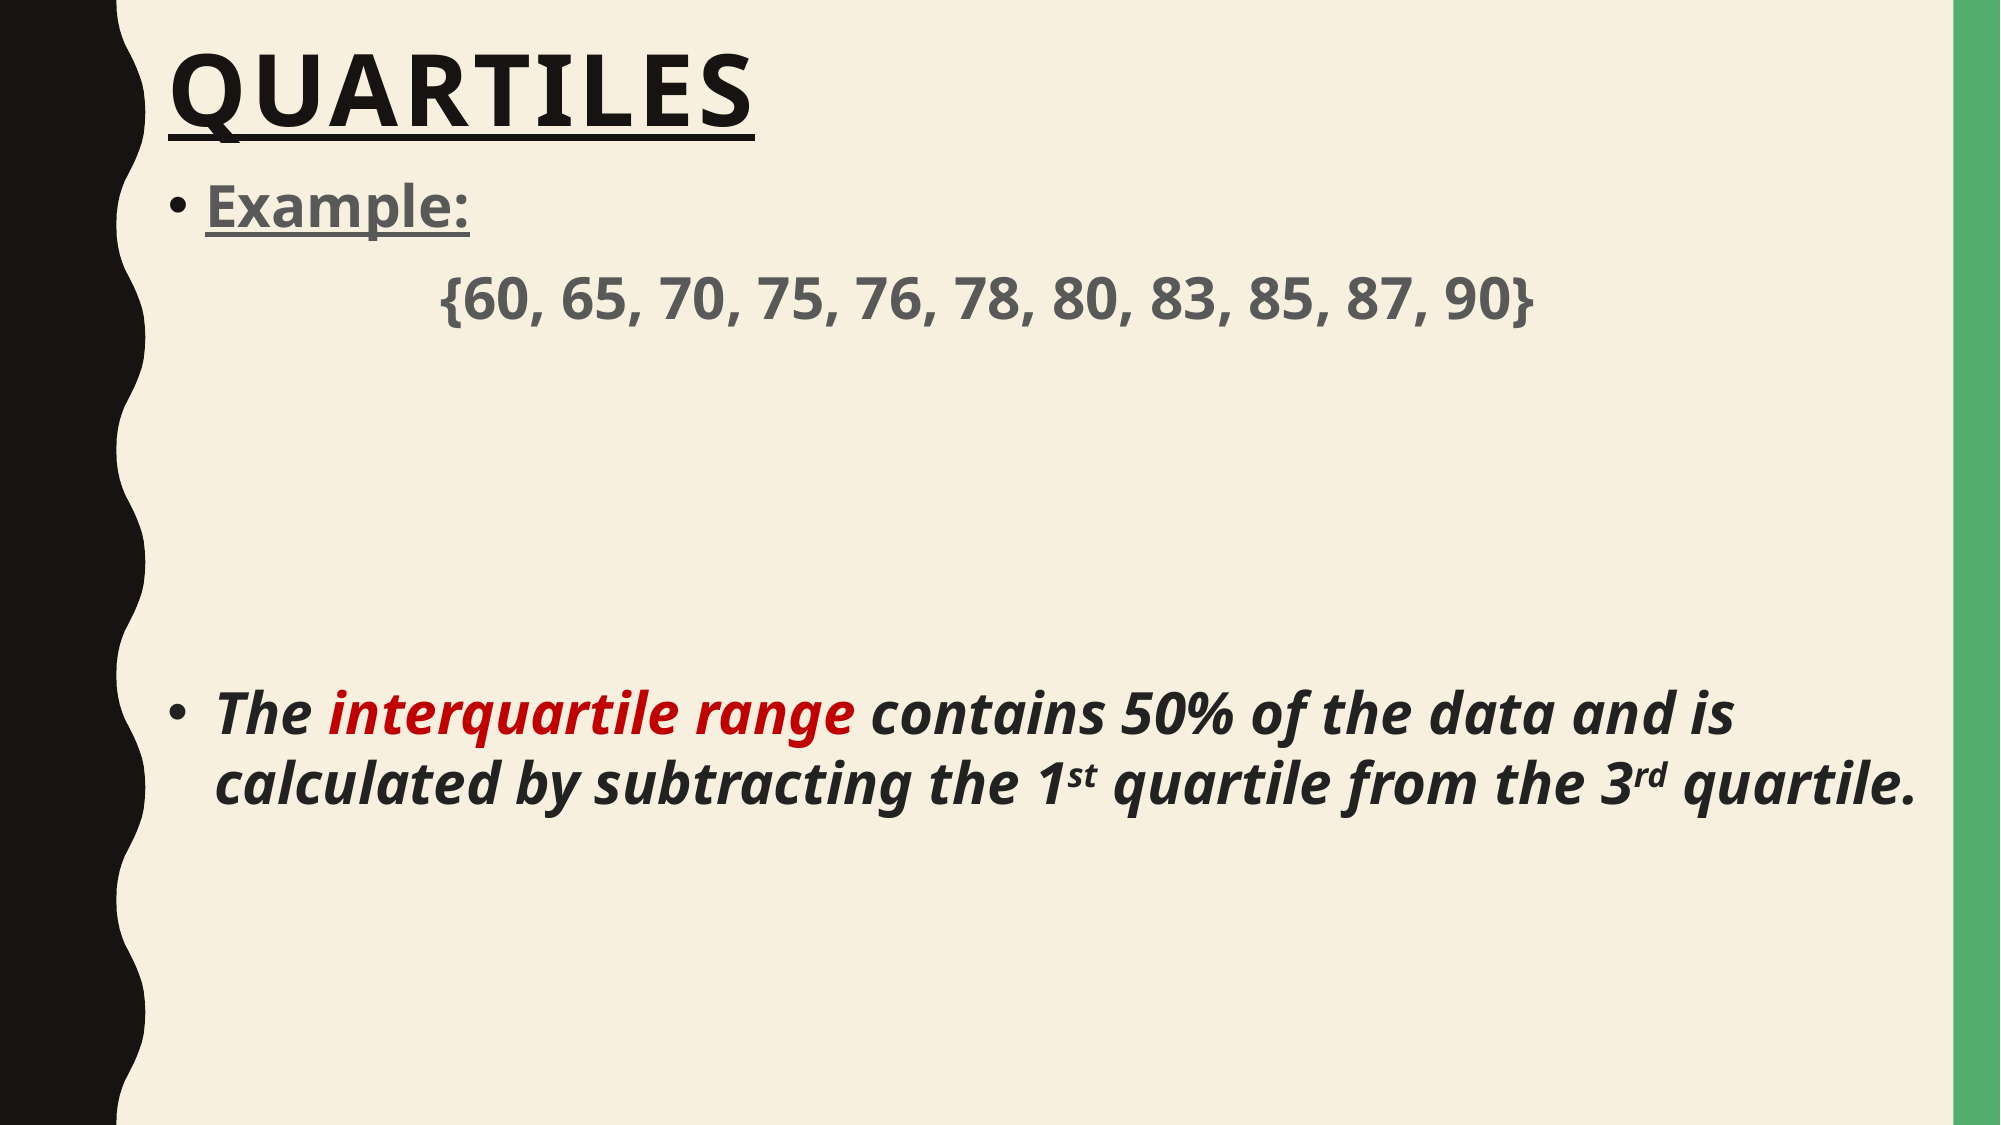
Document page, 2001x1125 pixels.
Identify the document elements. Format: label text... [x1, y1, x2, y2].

title quartiles [152, 32, 1823, 155]
list Example: {60, 65, 70, 75, 76, 78, 80, 83, 85, 87, 90} [152, 155, 1823, 668]
text_box The interquartile range contains 50% of the data and is calculated by subtracting the 1st quartile from the 3rd quartile. [152, 668, 1946, 824]
